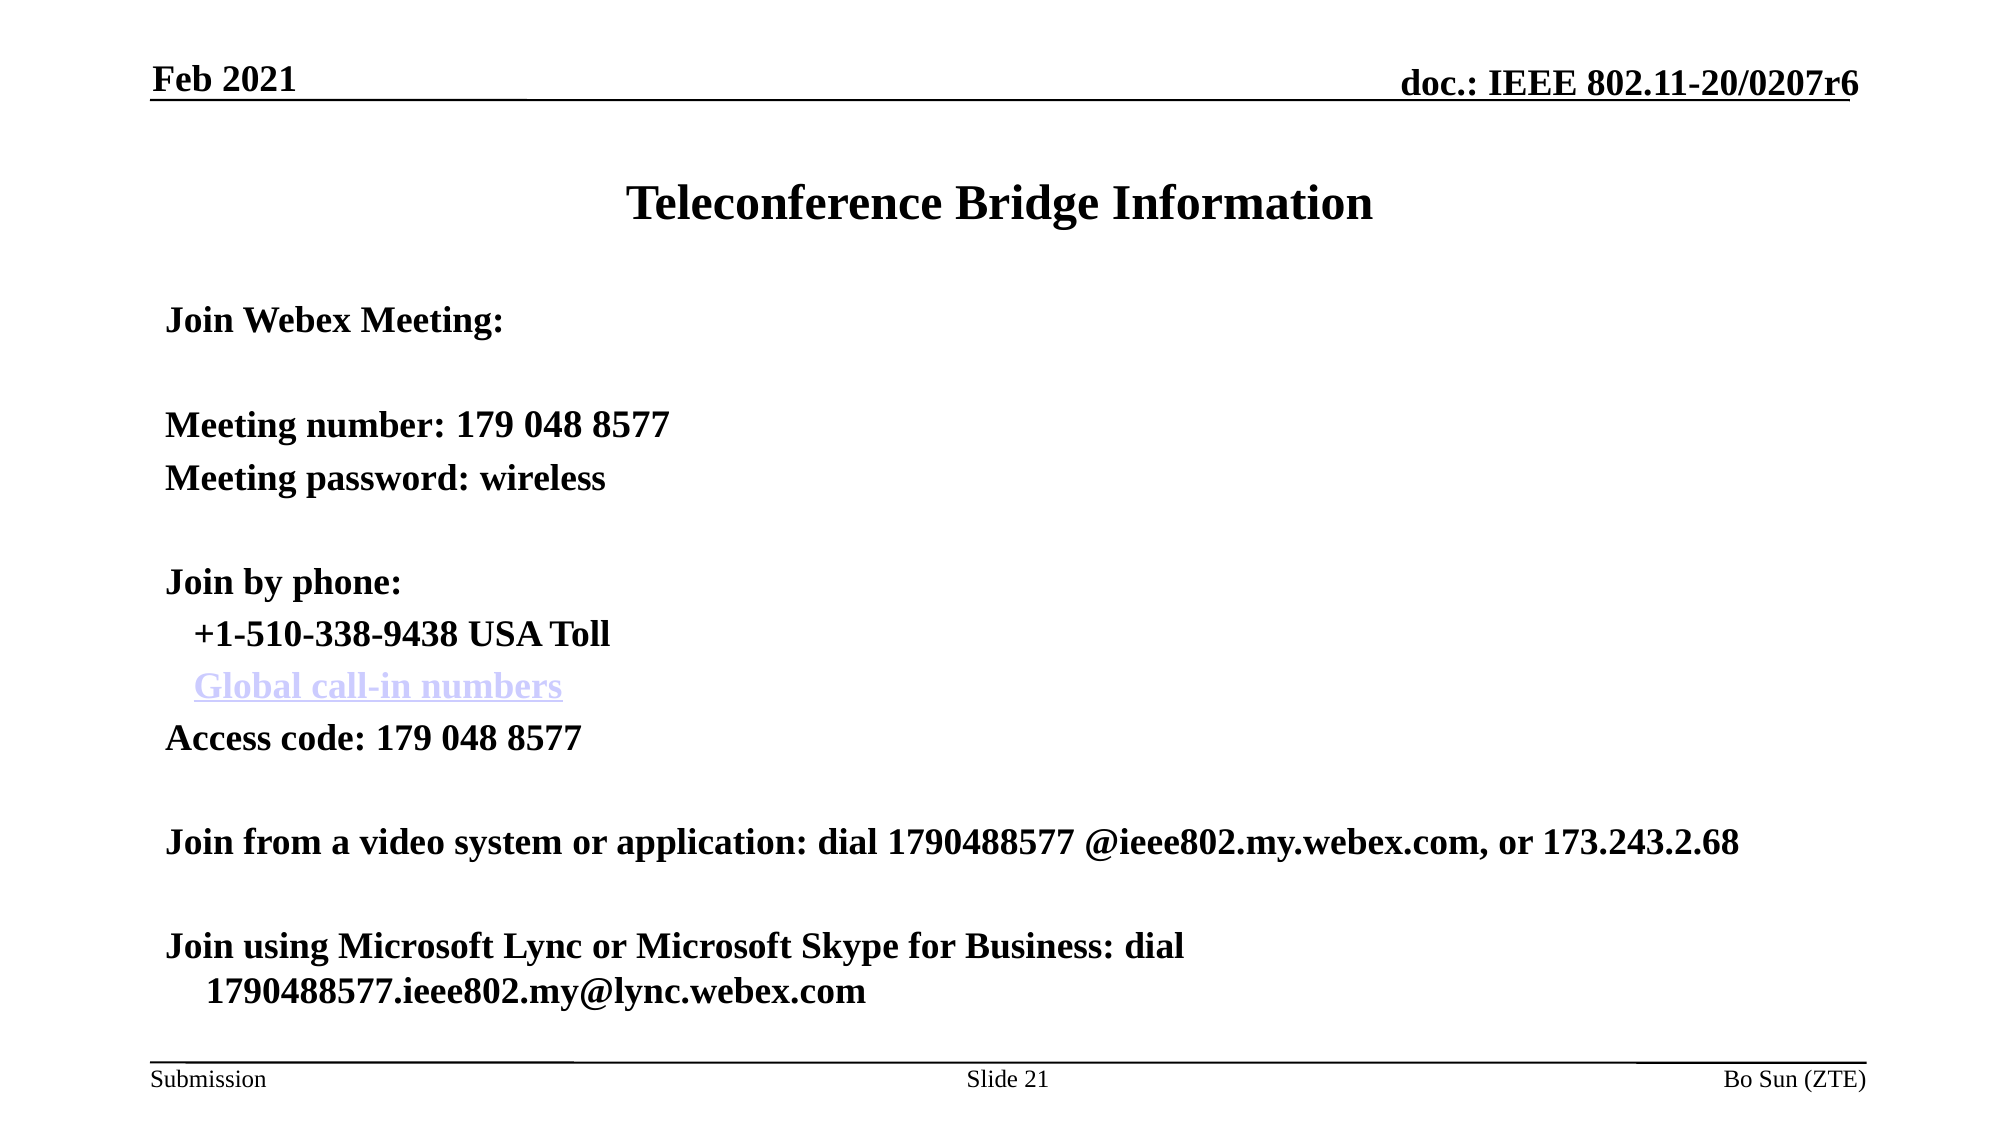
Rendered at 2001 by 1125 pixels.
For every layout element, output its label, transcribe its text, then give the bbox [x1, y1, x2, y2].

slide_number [152, 54, 563, 100]
footer Bo Sun (ZTE) [1169, 1061, 1867, 1093]
title Teleconference Bridge Information [149, 112, 1850, 287]
slide_number Slide 21 [949, 1061, 1067, 1123]
list Join Webex Meeting: Meeting number: 179 048 8577 Meeting password: wireless Join by phone: +1-510-338-9438 USA Toll Global call-in numbers Access code: 179 048 8577 Join from a video system or application: dial 1790488577 @ieee802.my.webex.com, or 173.243.2.68 Join using Microsoft Lync or Microsoft Skype for Business: dial 1790488577.ieee802.my@lync.webex.com [149, 287, 1850, 1021]
